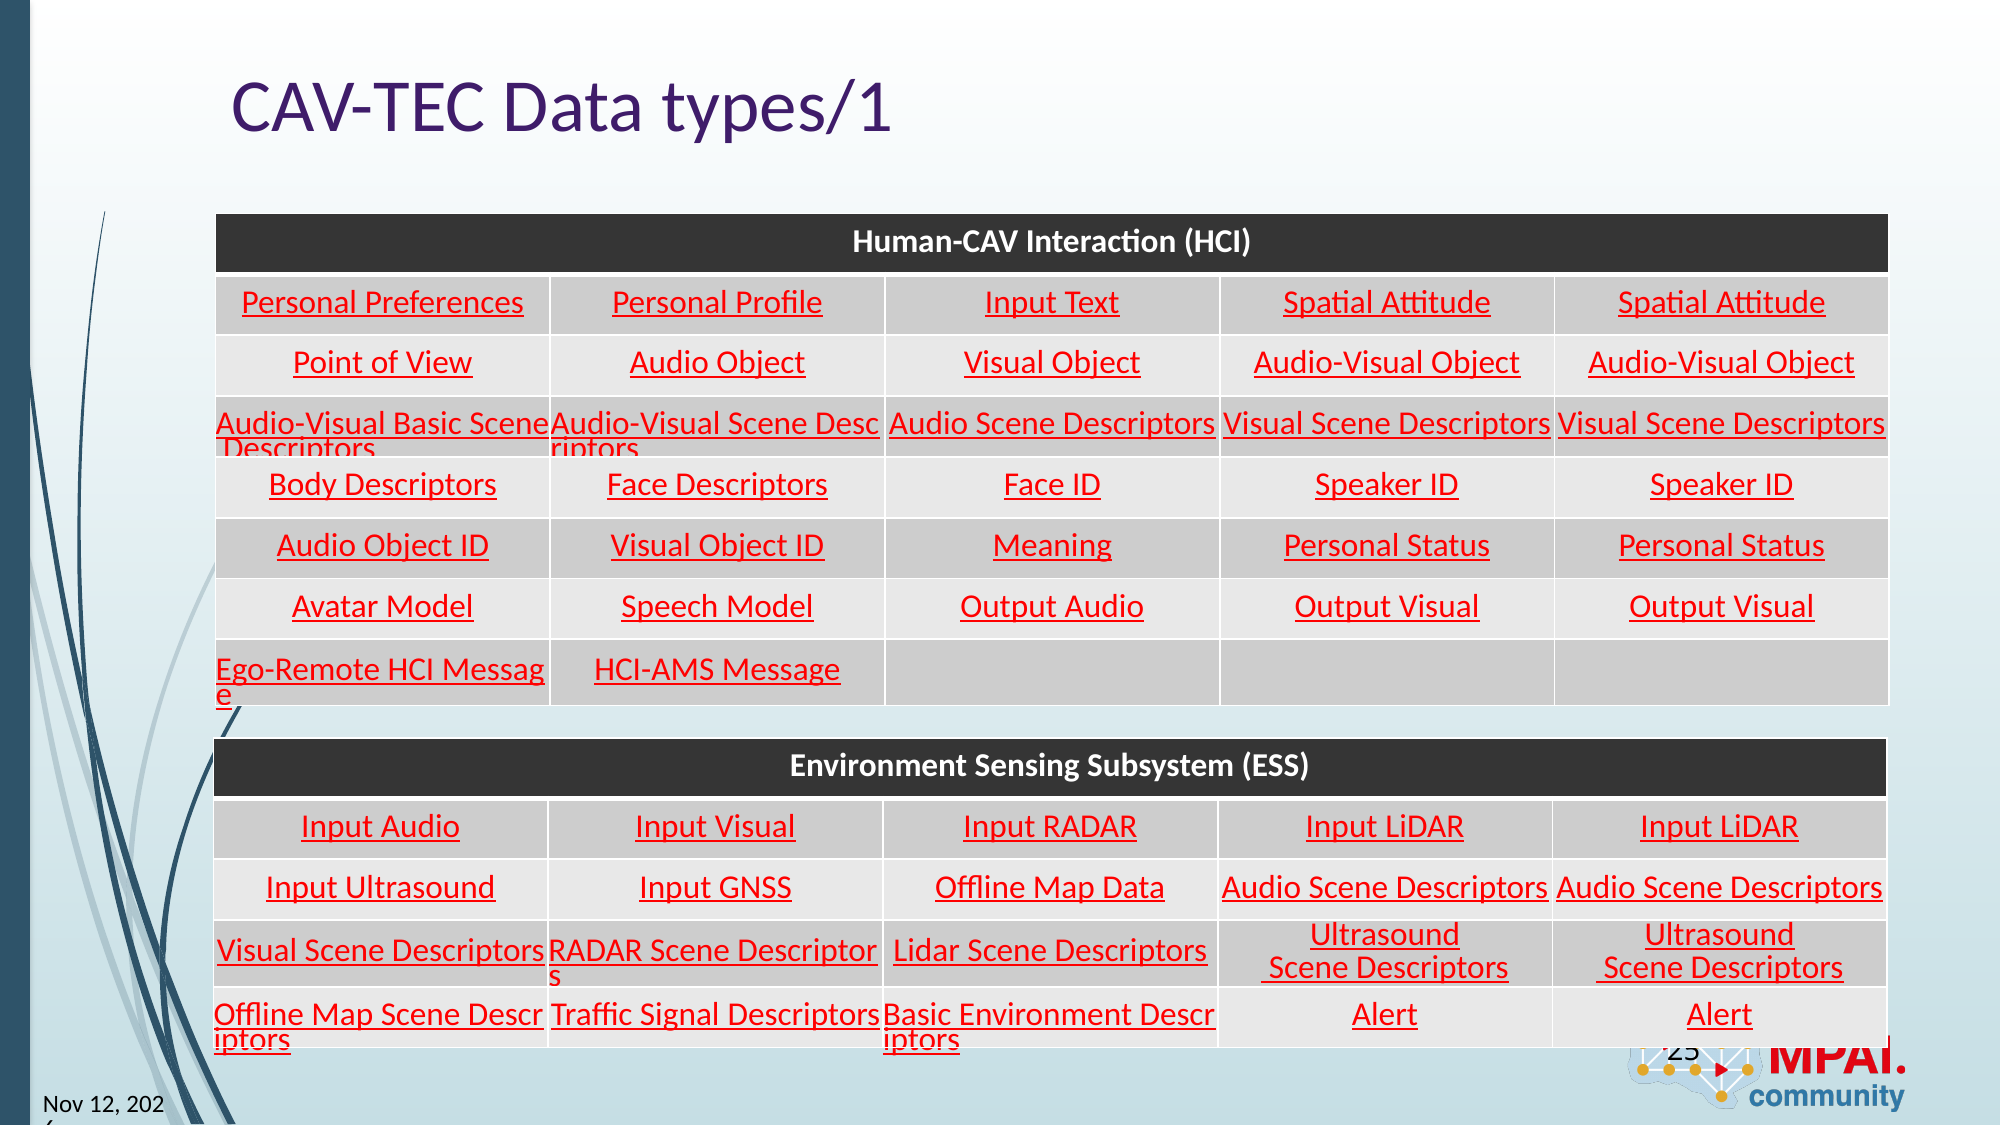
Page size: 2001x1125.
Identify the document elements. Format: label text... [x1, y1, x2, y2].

table_cell Speech Model [551, 579, 884, 638]
table_cell Meaning [886, 519, 1219, 578]
table_cell Audio-Visual Object [1221, 336, 1554, 395]
table_cell Offline Map Data [884, 860, 1217, 919]
table_cell Output Visual [1555, 579, 1888, 638]
table_cell [1221, 640, 1554, 705]
table_cell Spatial Attitude [1221, 277, 1554, 334]
table_cell Audio-Visual Scene Descriptors [551, 397, 884, 456]
table_cell Input LiDAR [1553, 801, 1886, 858]
table_cell Visual Object ID [551, 519, 884, 578]
table_cell Audio-Visual Basic Scene Descriptors [216, 397, 549, 456]
table_cell Output Visual [1221, 579, 1554, 638]
table_cell Audio Scene Descriptors [886, 397, 1219, 456]
table_header Environment Sensing Subsystem (ESS) [214, 739, 1886, 796]
table_cell [886, 640, 1219, 705]
table_cell Speaker ID [1221, 458, 1554, 517]
table_cell Offline Map Scene Descriptors [214, 988, 547, 1047]
table_cell Speaker ID [1555, 458, 1888, 517]
picture [1623, 999, 1909, 1120]
table_cell Personal Status [1221, 519, 1554, 578]
table_cell RADAR Scene Descriptors [549, 921, 882, 986]
title CAV-TEC Data types/1 [216, 48, 1888, 173]
table_cell Personal Preferences [216, 277, 549, 334]
table_cell Audio-Visual Object [1555, 336, 1888, 395]
table_header Human-CAV Interaction (HCI) [216, 214, 1888, 272]
table_cell Visual Scene Descriptors [214, 921, 547, 986]
table_cell Input Visual [549, 801, 882, 858]
table_cell Ultrasound Scene Descriptors [1553, 921, 1886, 986]
table_cell Body Descriptors [216, 458, 549, 517]
table_cell Alert [1219, 988, 1552, 1047]
table_cell Visual Object [886, 336, 1219, 395]
table_cell Point of View [216, 336, 549, 395]
table_cell Audio Scene Descriptors [1219, 860, 1552, 919]
table_cell Input Ultrasound [214, 860, 547, 919]
table_cell Alert [1553, 988, 1886, 1047]
table_cell Audio Object [551, 336, 884, 395]
table_cell Basic Environment Descriptors [884, 988, 1217, 1047]
table_cell Ego-Remote HCI Message [216, 640, 549, 705]
table_cell Audio Scene Descriptors [1553, 860, 1886, 919]
table_cell Visual Scene Descriptors [1221, 397, 1554, 456]
table_cell Audio Object ID [216, 519, 549, 578]
table_cell Visual Scene Descriptors [1555, 397, 1888, 456]
table_cell Traffic Signal Descriptors [549, 988, 882, 1047]
table_cell Input Audio [214, 801, 547, 858]
table_cell Lidar Scene Descriptors [884, 921, 1217, 986]
table_cell Input GNSS [549, 860, 882, 919]
table_cell Avatar Model [216, 579, 549, 638]
table_cell [1555, 640, 1888, 705]
slide_number 6-Jun-24 [28, 1080, 192, 1125]
table_cell Face Descriptors [551, 458, 884, 517]
table_cell Input RADAR [884, 801, 1217, 858]
table_cell Personal Status [1555, 519, 1888, 578]
table_cell Face ID [886, 458, 1219, 517]
table_cell Ultrasound Scene Descriptors [1219, 921, 1552, 986]
table_cell HCI-AMS Message [551, 640, 884, 705]
table_cell Input Text [886, 277, 1219, 334]
table_cell Personal Profile [551, 277, 884, 334]
table_cell Output Audio [886, 579, 1219, 638]
table_cell Spatial Attitude [1555, 277, 1888, 334]
table_cell Input LiDAR [1219, 801, 1552, 858]
